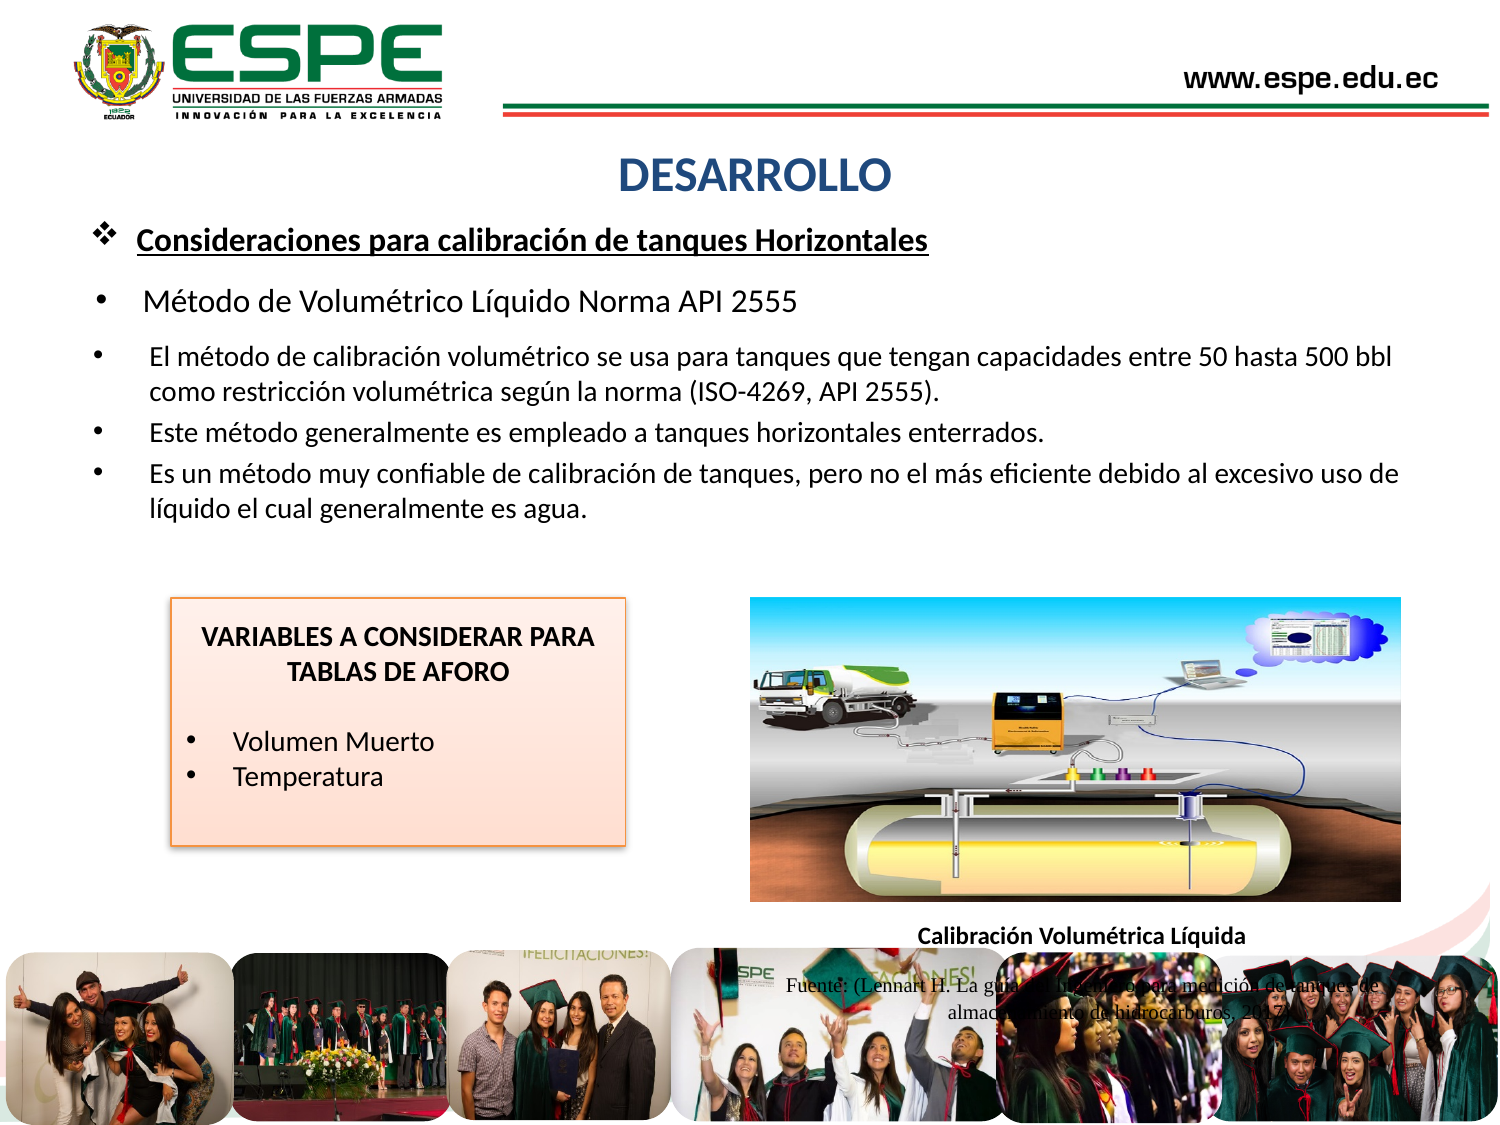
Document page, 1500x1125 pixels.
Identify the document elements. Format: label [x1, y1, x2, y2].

picture [0, 24, 1490, 1122]
text_box [5, 947, 1499, 1125]
